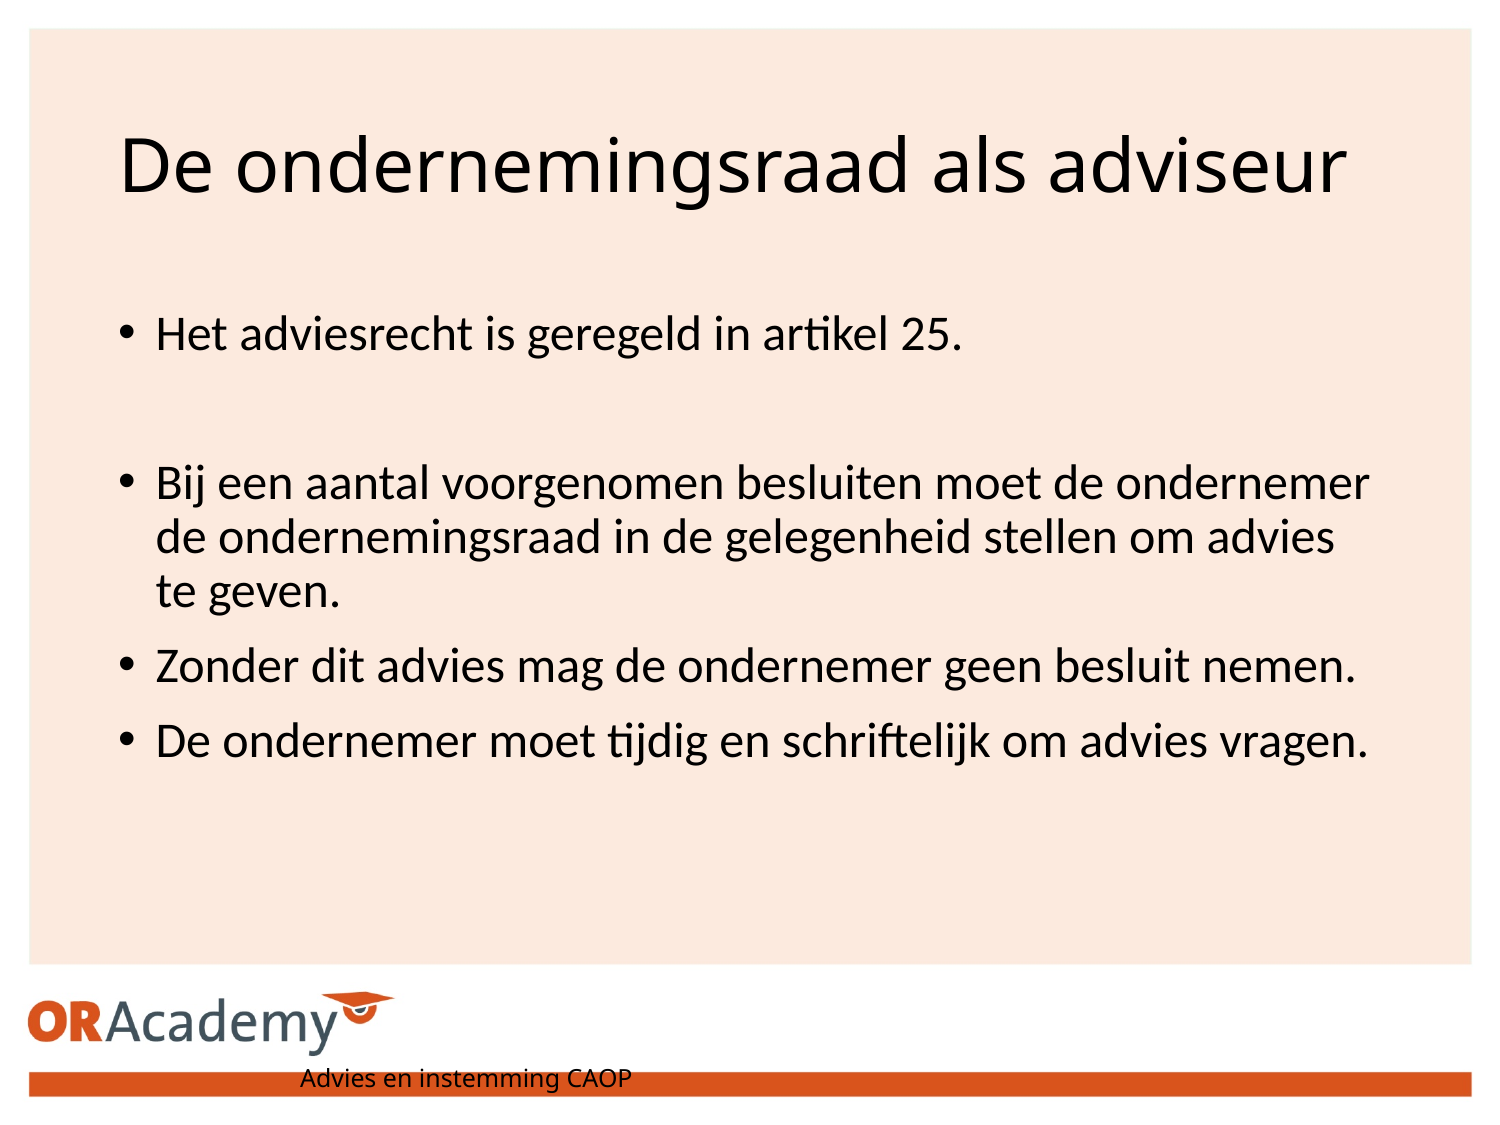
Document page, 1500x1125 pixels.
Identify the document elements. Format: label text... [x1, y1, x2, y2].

picture [0, 0, 1500, 1125]
list Het adviesrecht is geregeld in artikel 25. Bij een aantal voorgenomen besluiten moet de ondernemer de ondernemingsraad in de gelegenheid stellen om advies te geven. Zonder dit advies mag de ondernemer geen besluit nemen. De ondernemer moet tijdig en schriftelijk om advies vragen. [103, 299, 1397, 1014]
title De ondernemingsraad als adviseur [103, 59, 1397, 278]
footer Advies en instemming CAOP [300, 1062, 1325, 1100]
